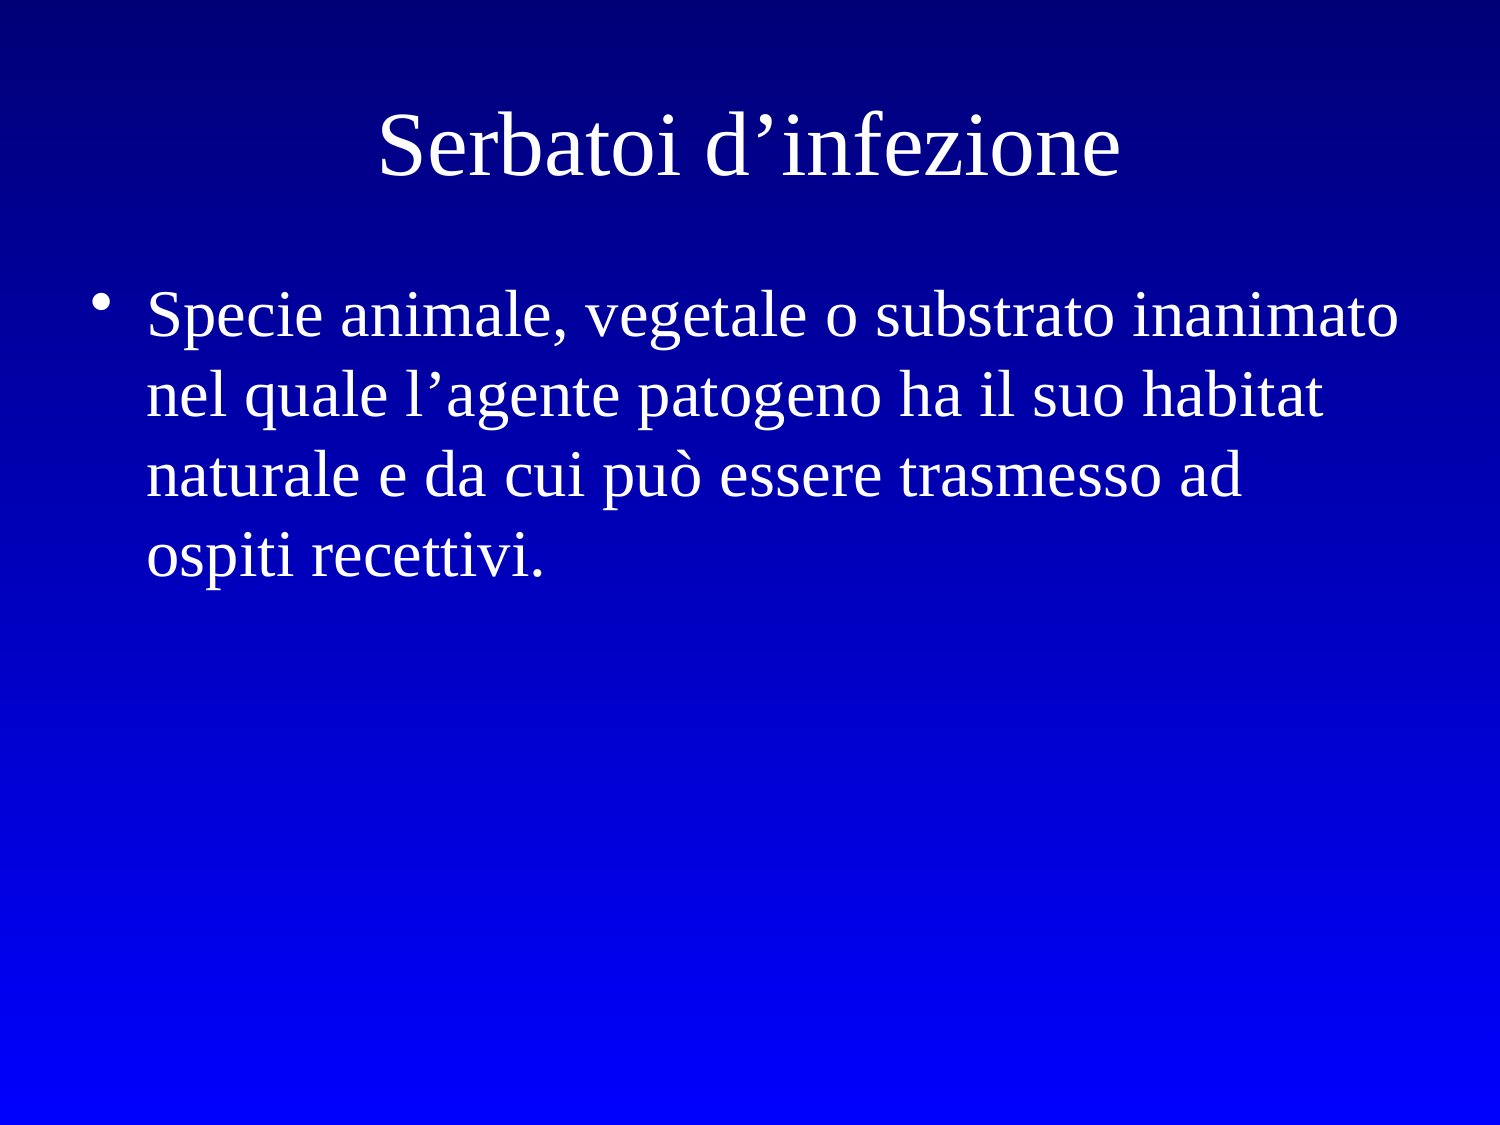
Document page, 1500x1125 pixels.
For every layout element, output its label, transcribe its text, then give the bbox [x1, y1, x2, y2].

list Specie animale, vegetale o substrato inanimato nel quale l’agente patogeno ha il suo habitat naturale e da cui può essere trasmesso ad ospiti recettivi. [75, 262, 1425, 1005]
title Serbatoi d’infezione [75, 45, 1425, 233]
